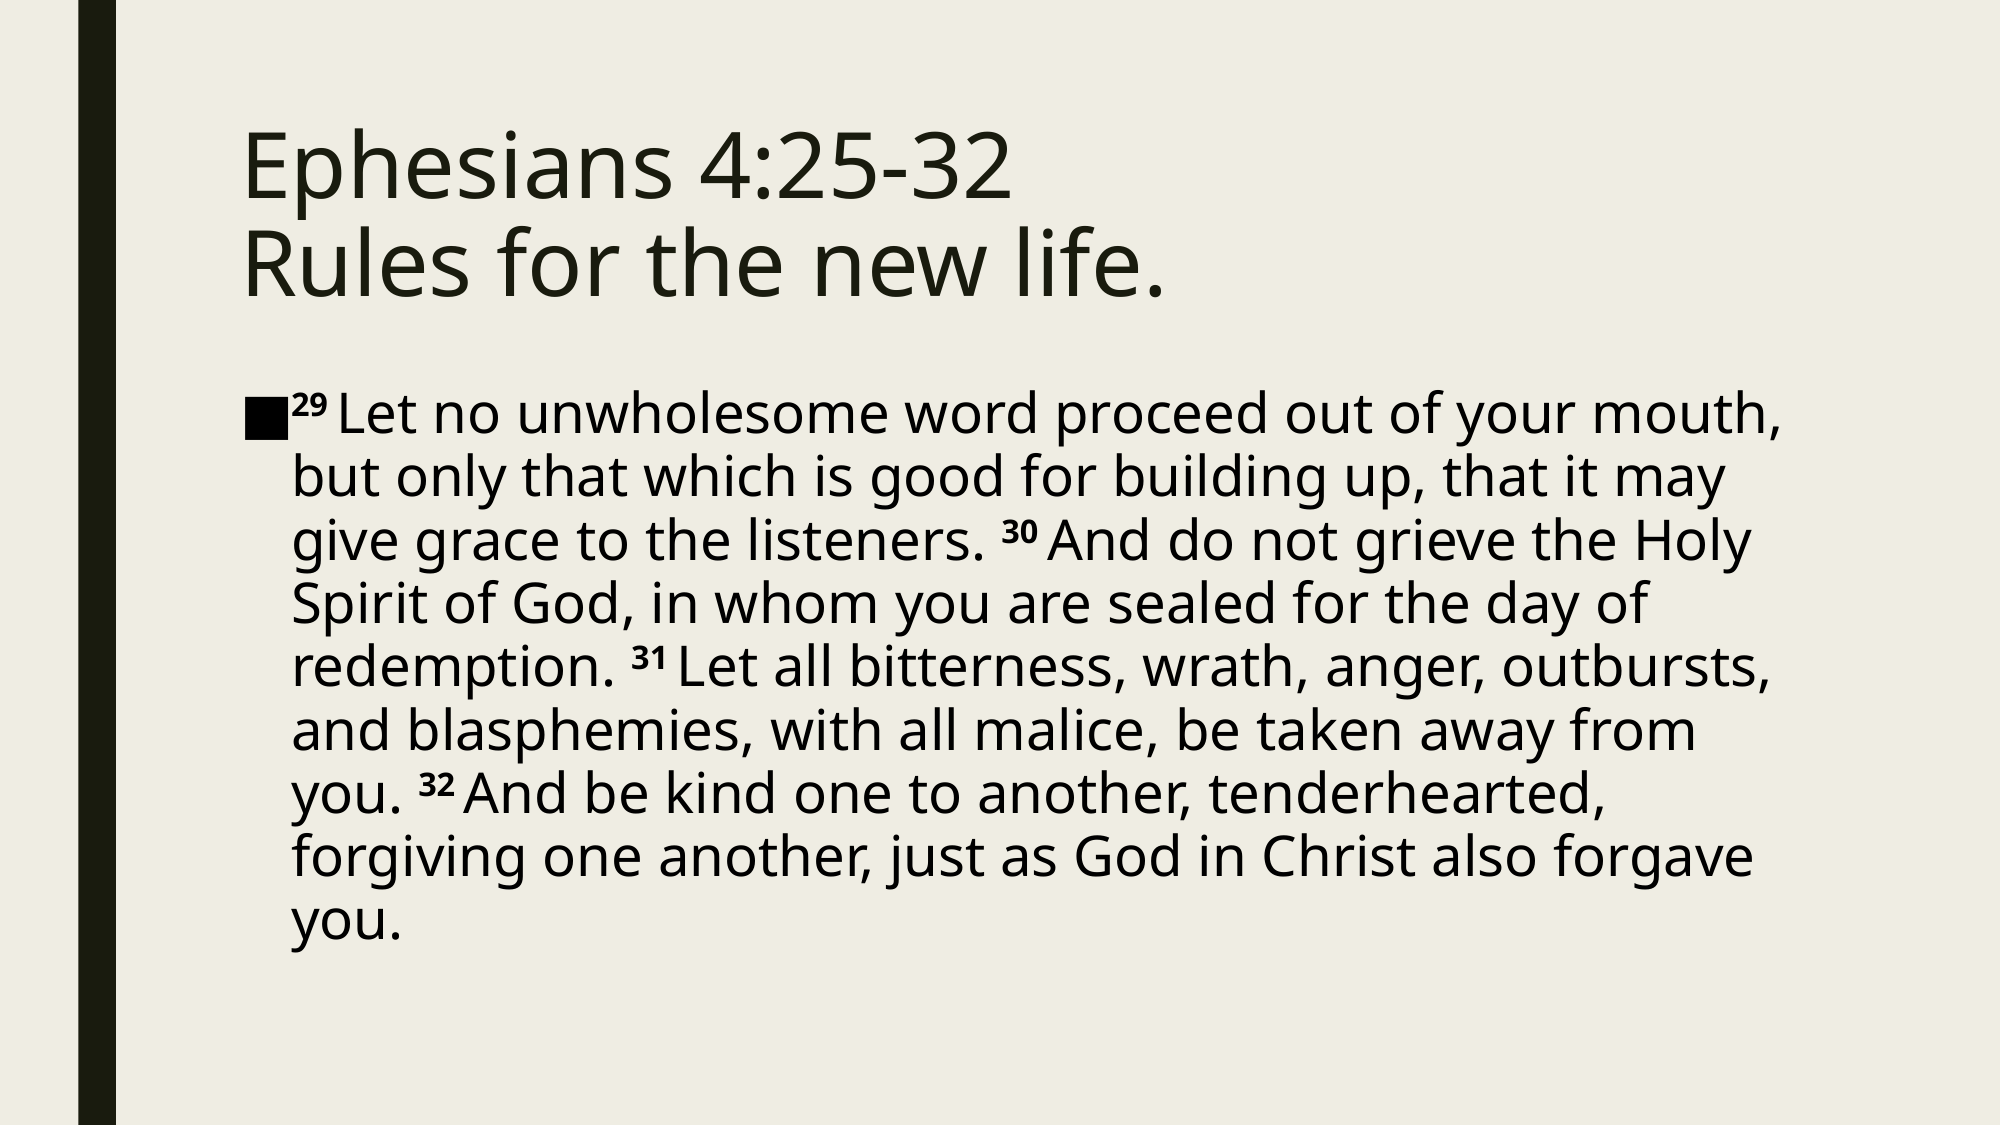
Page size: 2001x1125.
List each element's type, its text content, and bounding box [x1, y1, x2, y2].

list 29 Let no unwholesome word proceed out of your mouth, but only that which is good for building up, that it may give grace to the listeners. 30 And do not grieve the Holy Spirit of God, in whom you are sealed for the day of redemption. 31 Let all bitterness, wrath, anger, outbursts, and blasphemies, with all malice, be taken away from you. 32 And be kind one to another, tenderhearted, forgiving one another, just as God in Christ also forgave you. [225, 375, 1800, 963]
title Ephesians 4:25-32 Rules for the new life. [225, 112, 1800, 357]
